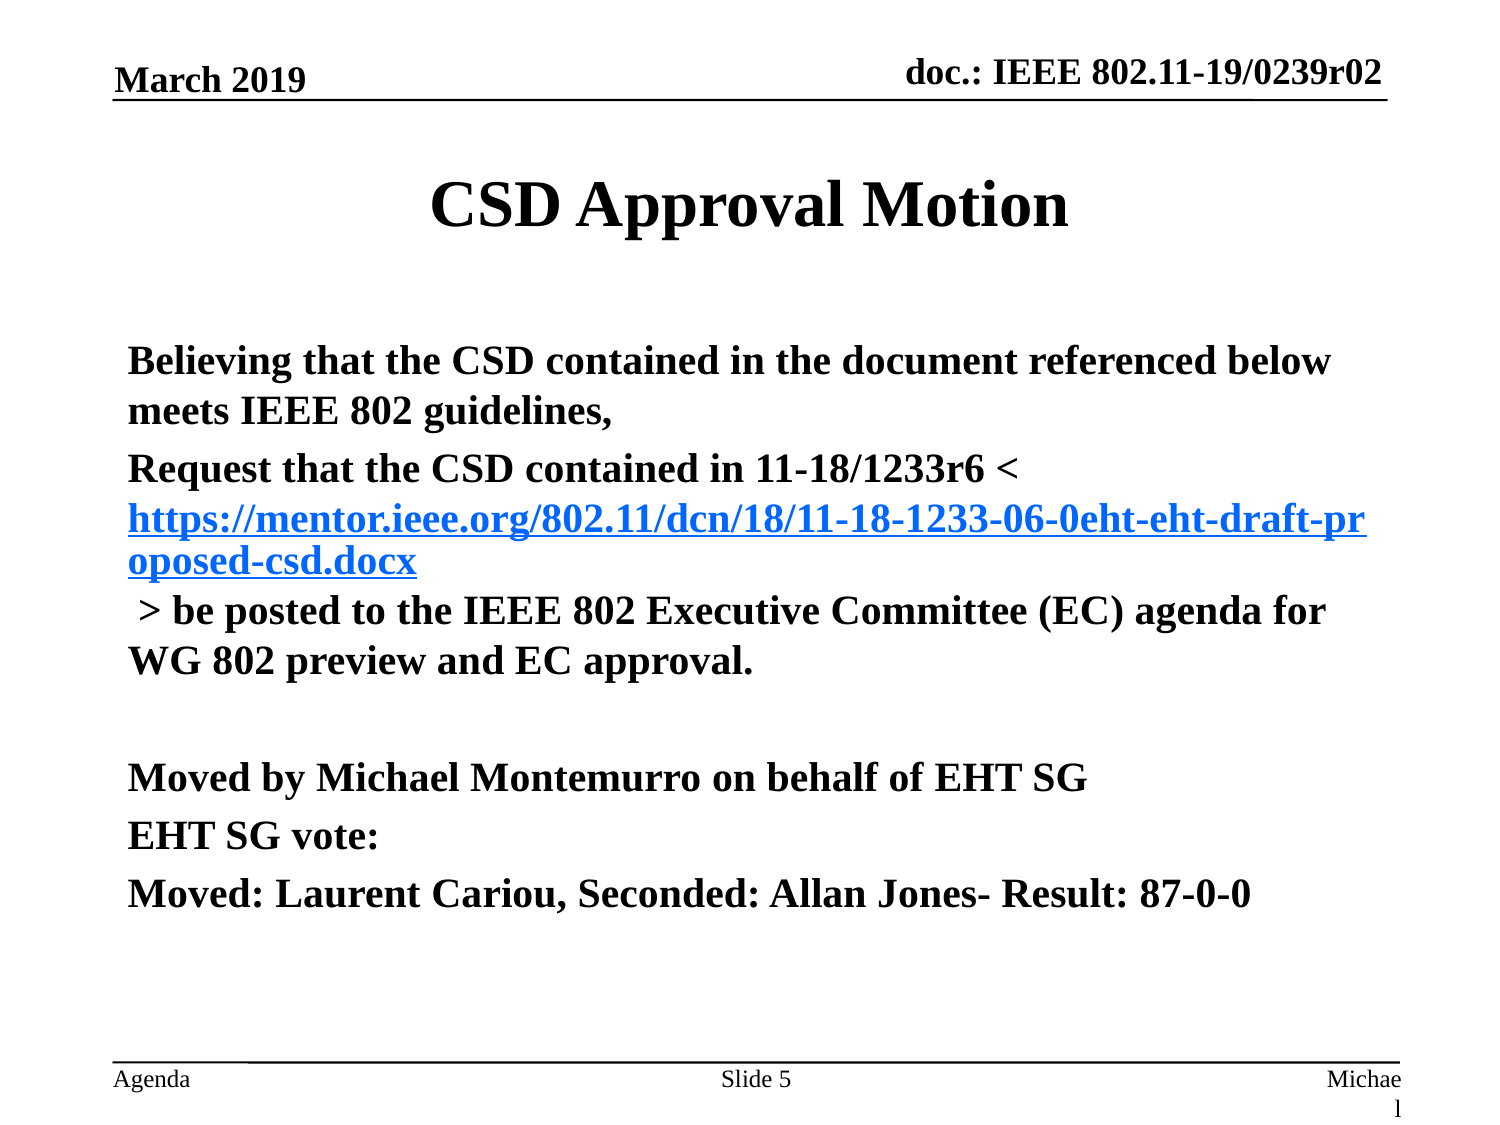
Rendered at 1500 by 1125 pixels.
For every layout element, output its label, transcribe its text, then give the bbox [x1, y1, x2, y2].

footer Michael Montemurro, BlackBerry [1324, 1061, 1402, 1093]
title CSD Approval Motion [112, 112, 1388, 288]
slide_number Slide 5 [712, 1061, 800, 1093]
list Believing that the CSD contained in the document referenced below meets IEEE 802 guidelines, Request that the CSD contained in 11-18/1233r6 <https://mentor.ieee.org/802.11/dcn/18/11-18-1233-06-0eht-eht-draft-proposed-csd.docx > be posted to the IEEE 802 Executive Committee (EC) agenda for WG 802 preview and EC approval. Moved by Michael Montemurro on behalf of EHT SG EHT SG vote: Moved: Laurent Cariou, Seconded: Allan Jones- Result: 87-0-0 [112, 324, 1388, 1000]
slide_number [114, 54, 309, 101]
